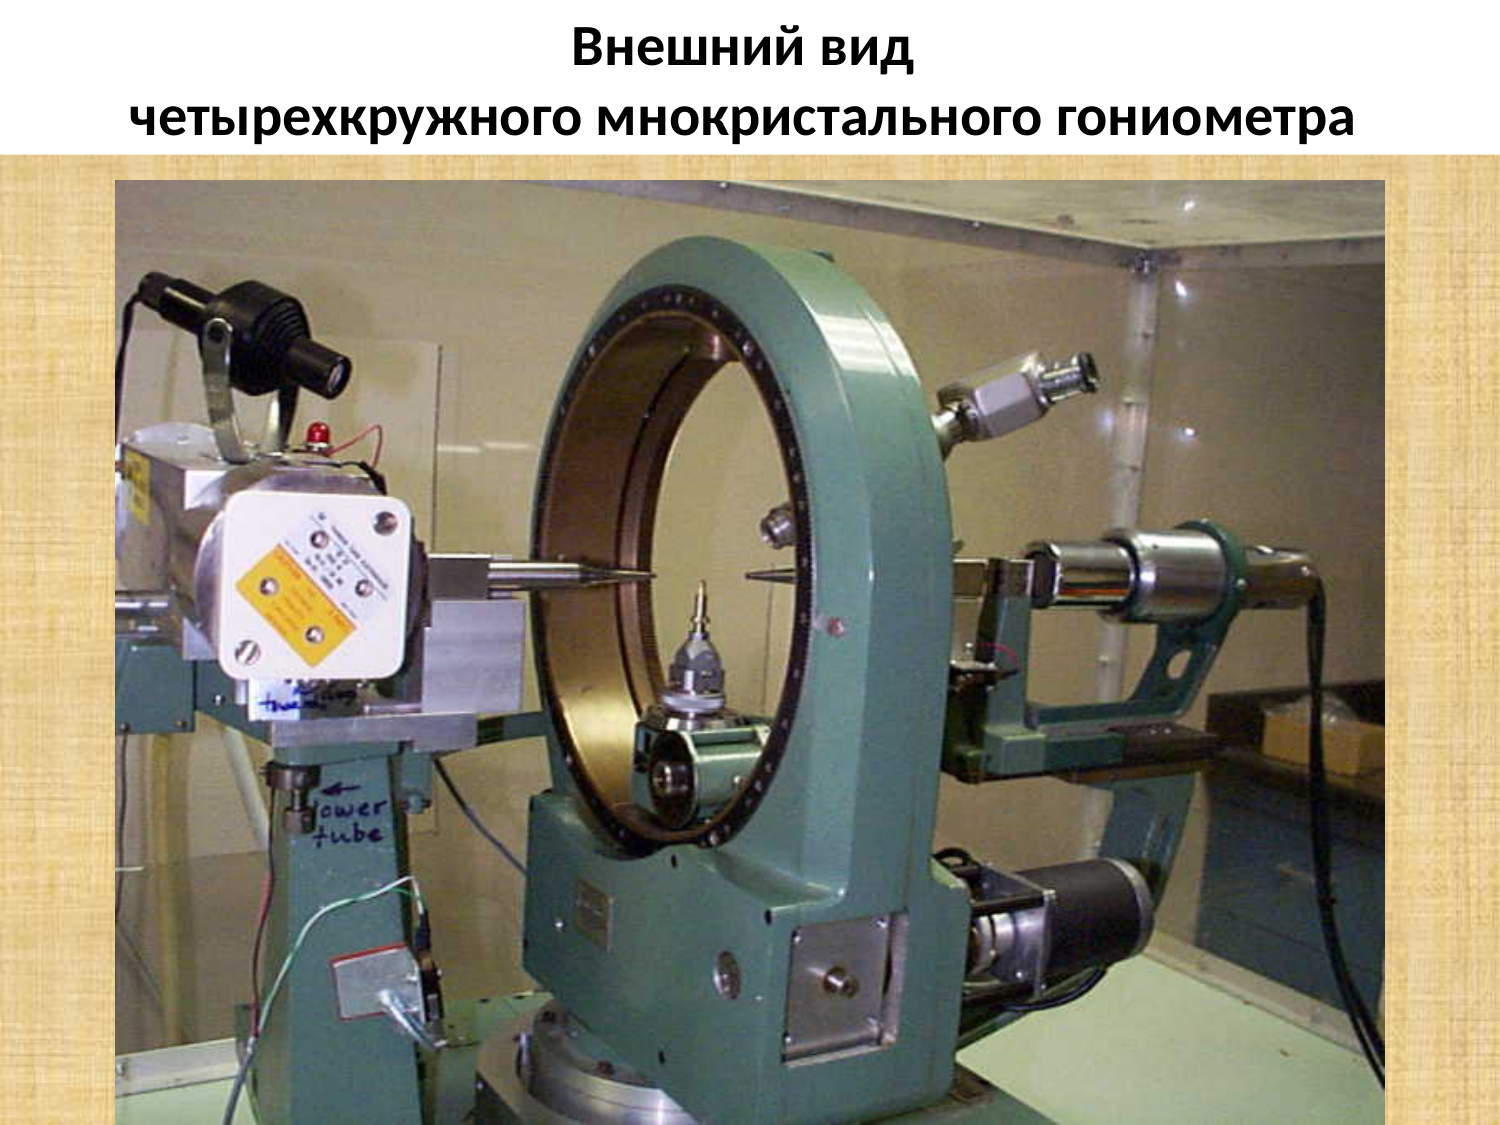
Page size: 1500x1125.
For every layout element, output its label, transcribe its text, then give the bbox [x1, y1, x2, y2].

text_box Внешний вид четырехкружного мнокристального гониометра [0, 0, 1500, 155]
picture [0, 155, 1500, 1125]
